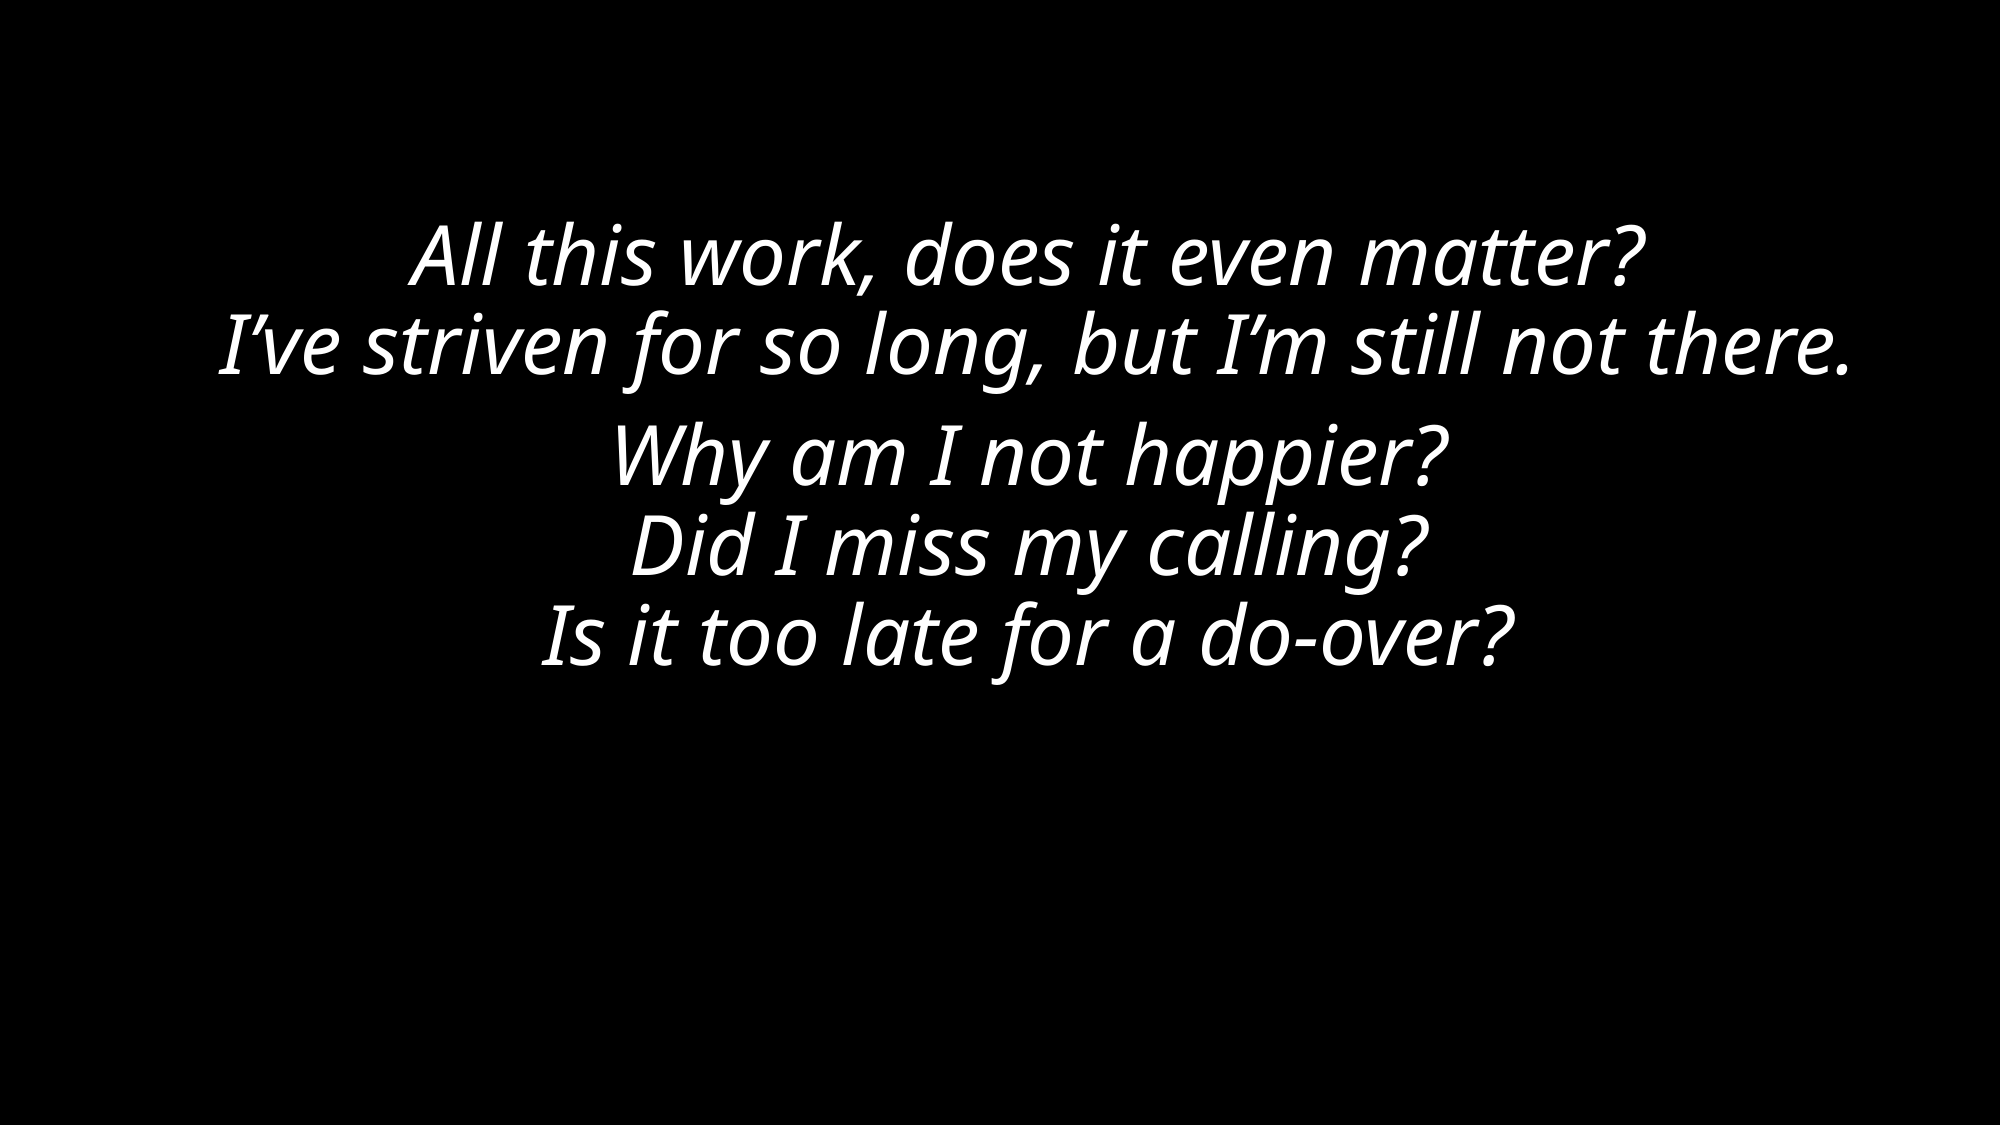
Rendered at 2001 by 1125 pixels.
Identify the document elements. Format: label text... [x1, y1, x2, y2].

list All this work, does it even matter? I’ve striven for so long, but I’m still not there. Why am I not happier? Did I miss my calling? Is it too late for a do-over? [137, 205, 1943, 920]
